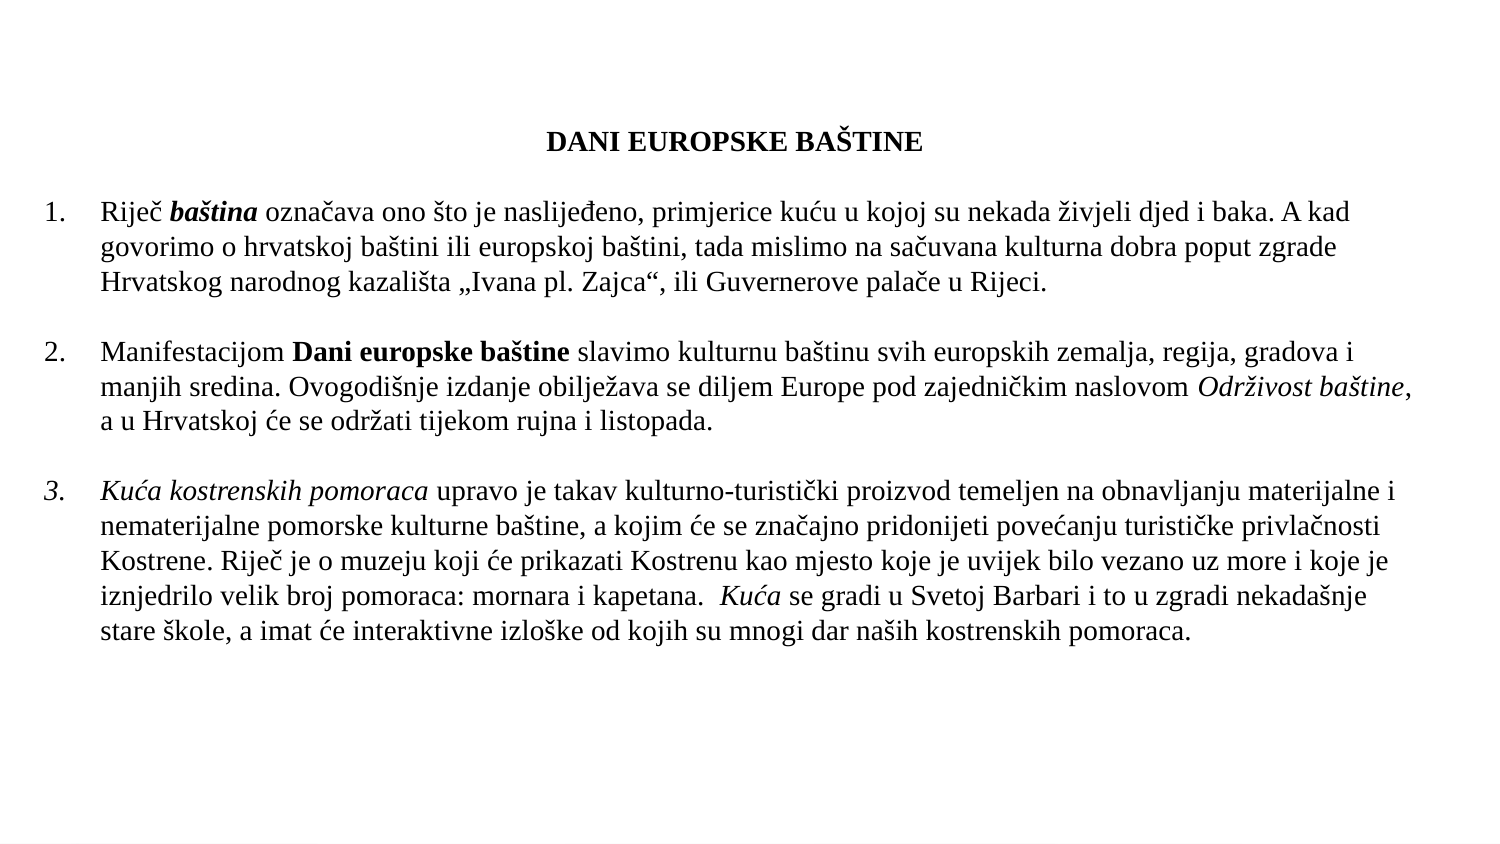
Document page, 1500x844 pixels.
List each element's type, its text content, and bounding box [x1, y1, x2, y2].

text_box DANI EUROPSKE BAŠTINE Riječ baština označava ono što je naslijeđeno, primjerice kuću u kojoj su nekada živjeli djed i baka. A kad govorimo o hrvatskoj baštini ili europskoj baštini, tada mislimo na sačuvana kulturna dobra poput zgrade Hrvatskog narodnog kazališta „Ivana pl. Zajca“, ili Guvernerove palače u Rijeci. Manifestacijom Dani europske baštine slavimo kulturnu baštinu svih europskih zemalja, regija, gradova i manjih sredina. Ovogodišnje izdanje obilježava se diljem Europe pod zajedničkim naslovom Održivost baštine, a u Hrvatskoj će se održati tijekom rujna i listopada. Kuća kostrenskih pomoraca upravo je takav kulturno-turistički proizvod temeljen na obnavljanju materijalne i nematerijalne pomorske kulturne baštine, a kojim će se značajno pridonijeti povećanju turističke privlačnosti Kostrene. Riječ je o muzeju koji će prikazati Kostrenu kao mjesto koje je uvijek bilo vezano uz more i koje je iznjedrilo velik broj pomoraca: mornara i kapetana. Kuća se gradi u Svetoj Barbari i to u zgradi nekadašnje stare škole, a imat će interaktivne izloške od kojih su mnogi dar naših kostrenskih pomoraca. [29, 114, 1441, 654]
